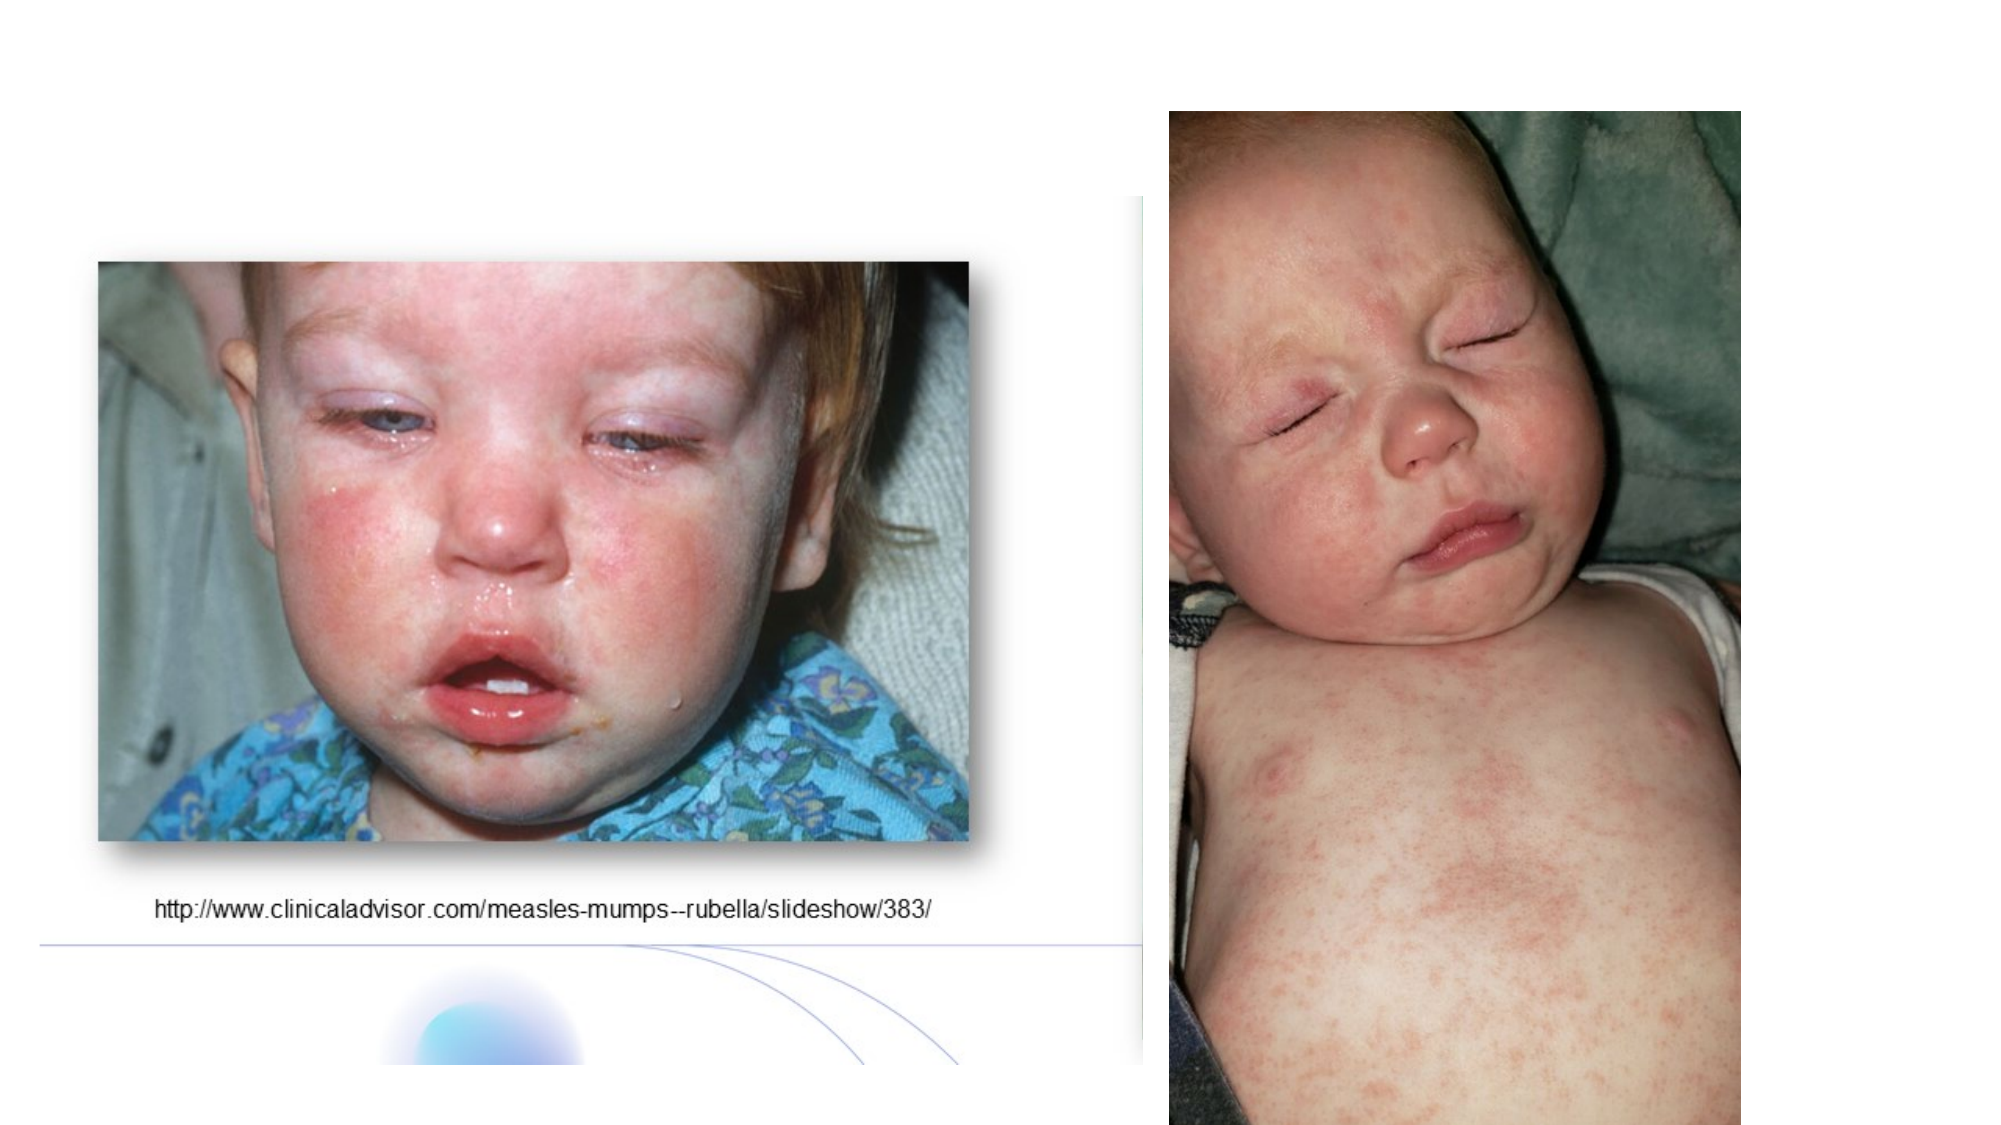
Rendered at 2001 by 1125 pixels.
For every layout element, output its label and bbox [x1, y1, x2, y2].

picture [39, 196, 1143, 1066]
picture [1169, 111, 1741, 1125]
